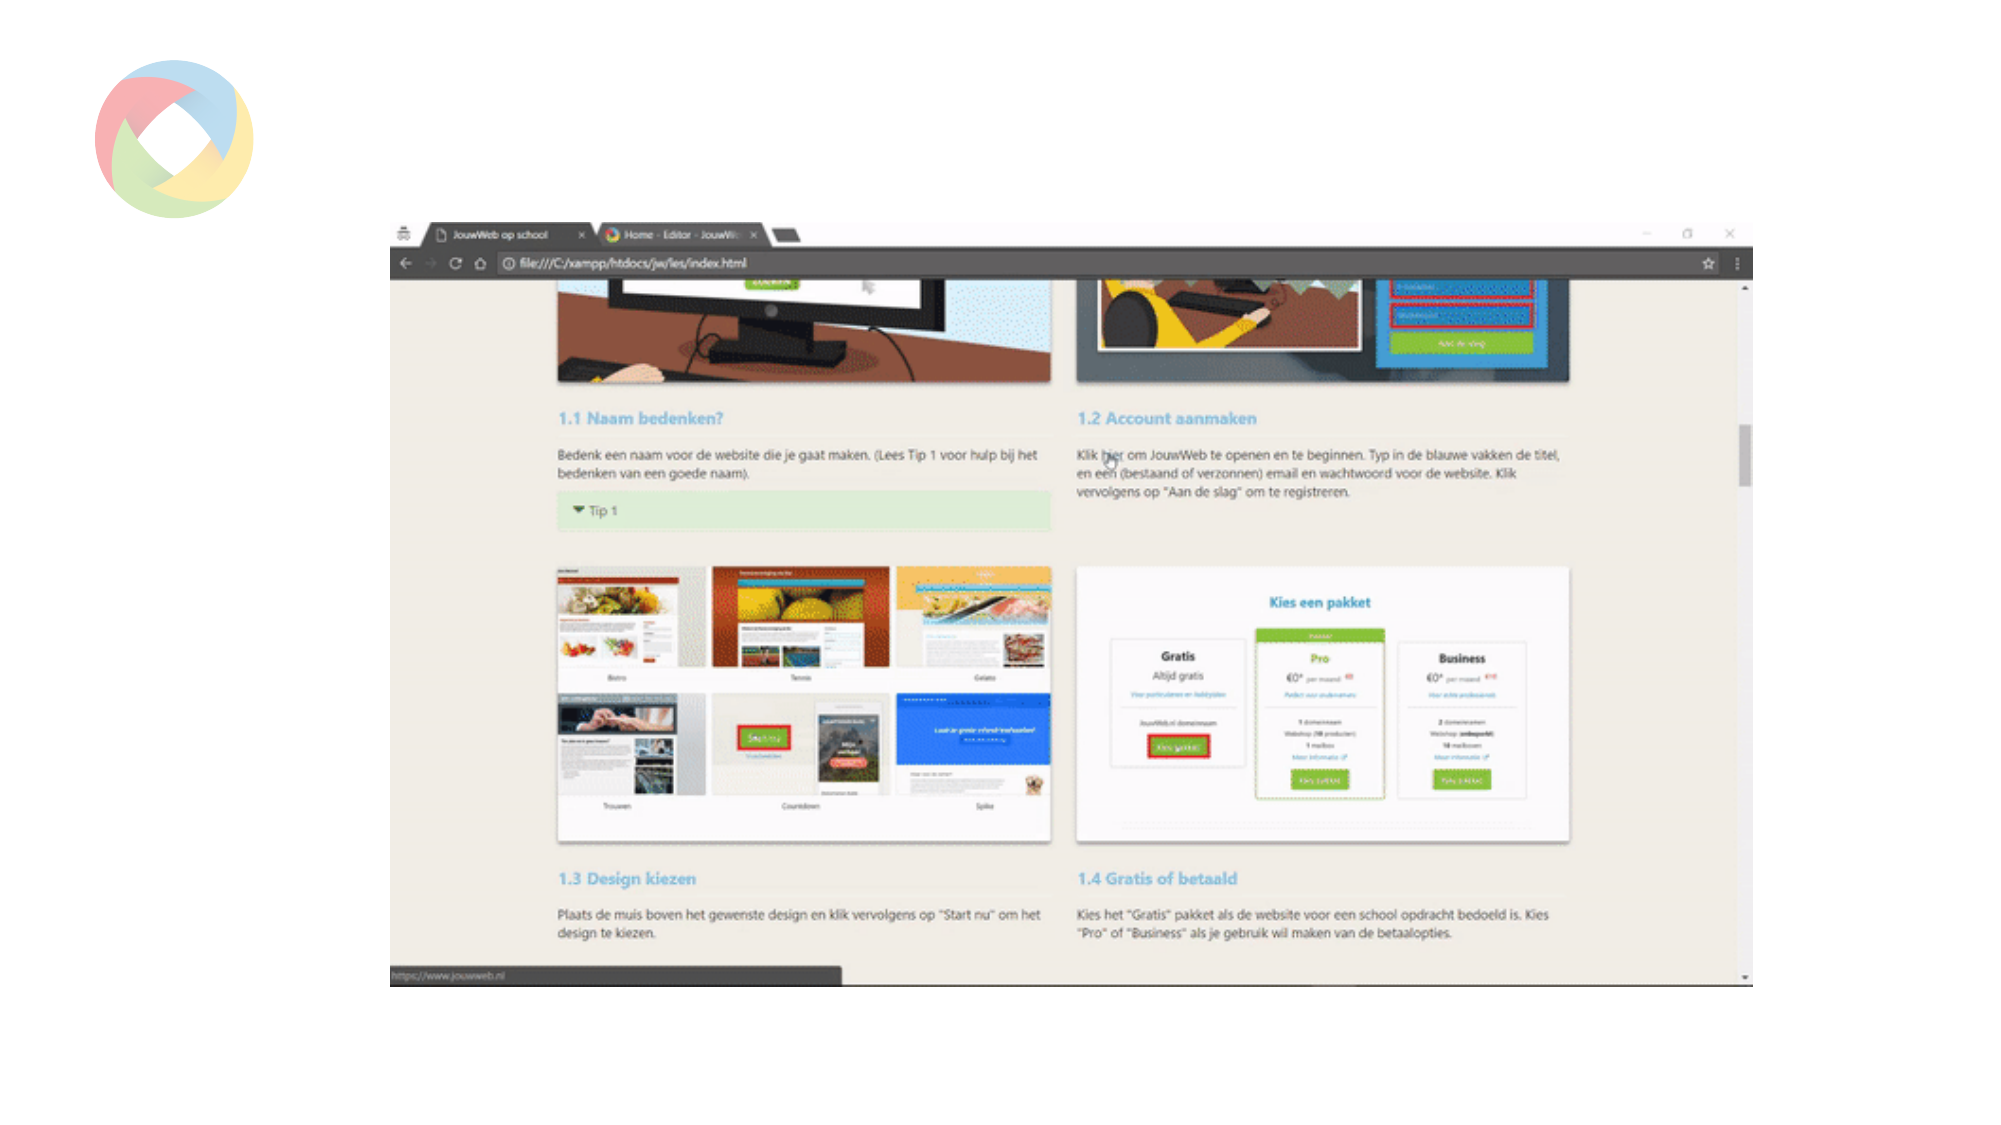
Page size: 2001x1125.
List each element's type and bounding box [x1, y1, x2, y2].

picture [390, 222, 1753, 987]
picture [90, 54, 263, 223]
